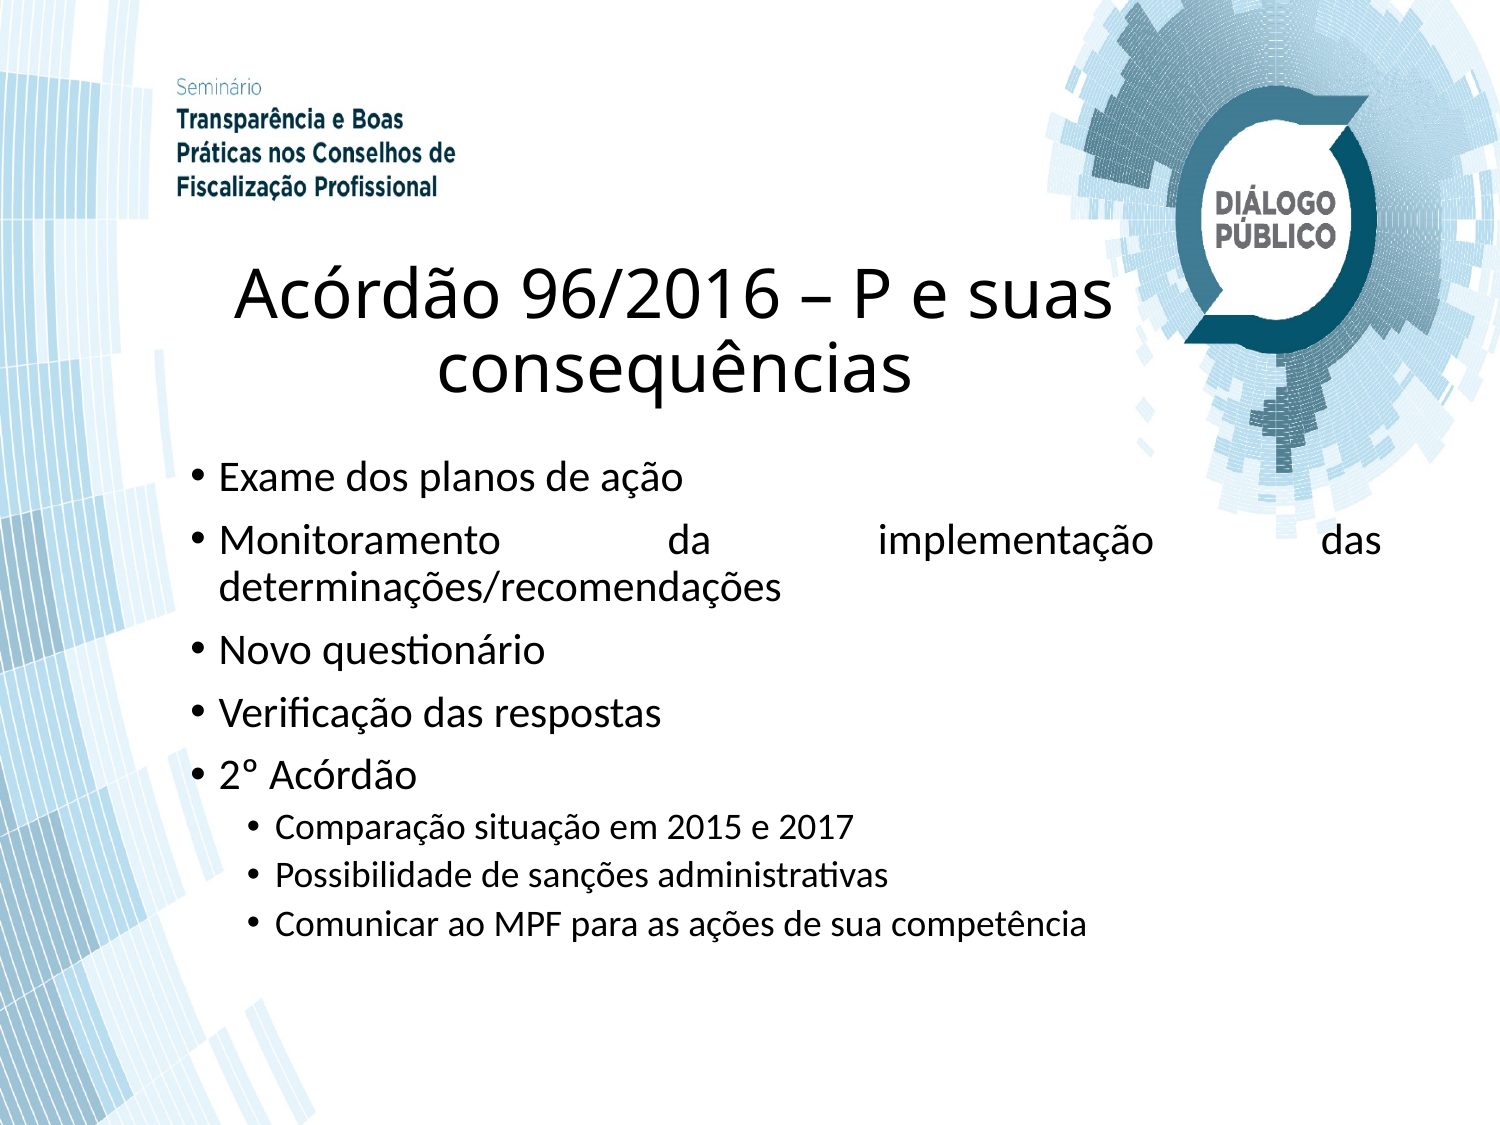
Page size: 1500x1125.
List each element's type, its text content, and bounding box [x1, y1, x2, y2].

title Acórdão 96/2016 – P e suas consequências [175, 219, 1175, 445]
list Exame dos planos de ação Monitoramento da implementação das determinações/recomendações Novo questionário Verificação das respostas 2º Acórdão Comparação situação em 2015 e 2017 Possibilidade de sanções administrativas Comunicar ao MPF para as ações de sua competência [175, 445, 1397, 1014]
picture [0, 0, 1500, 1125]
